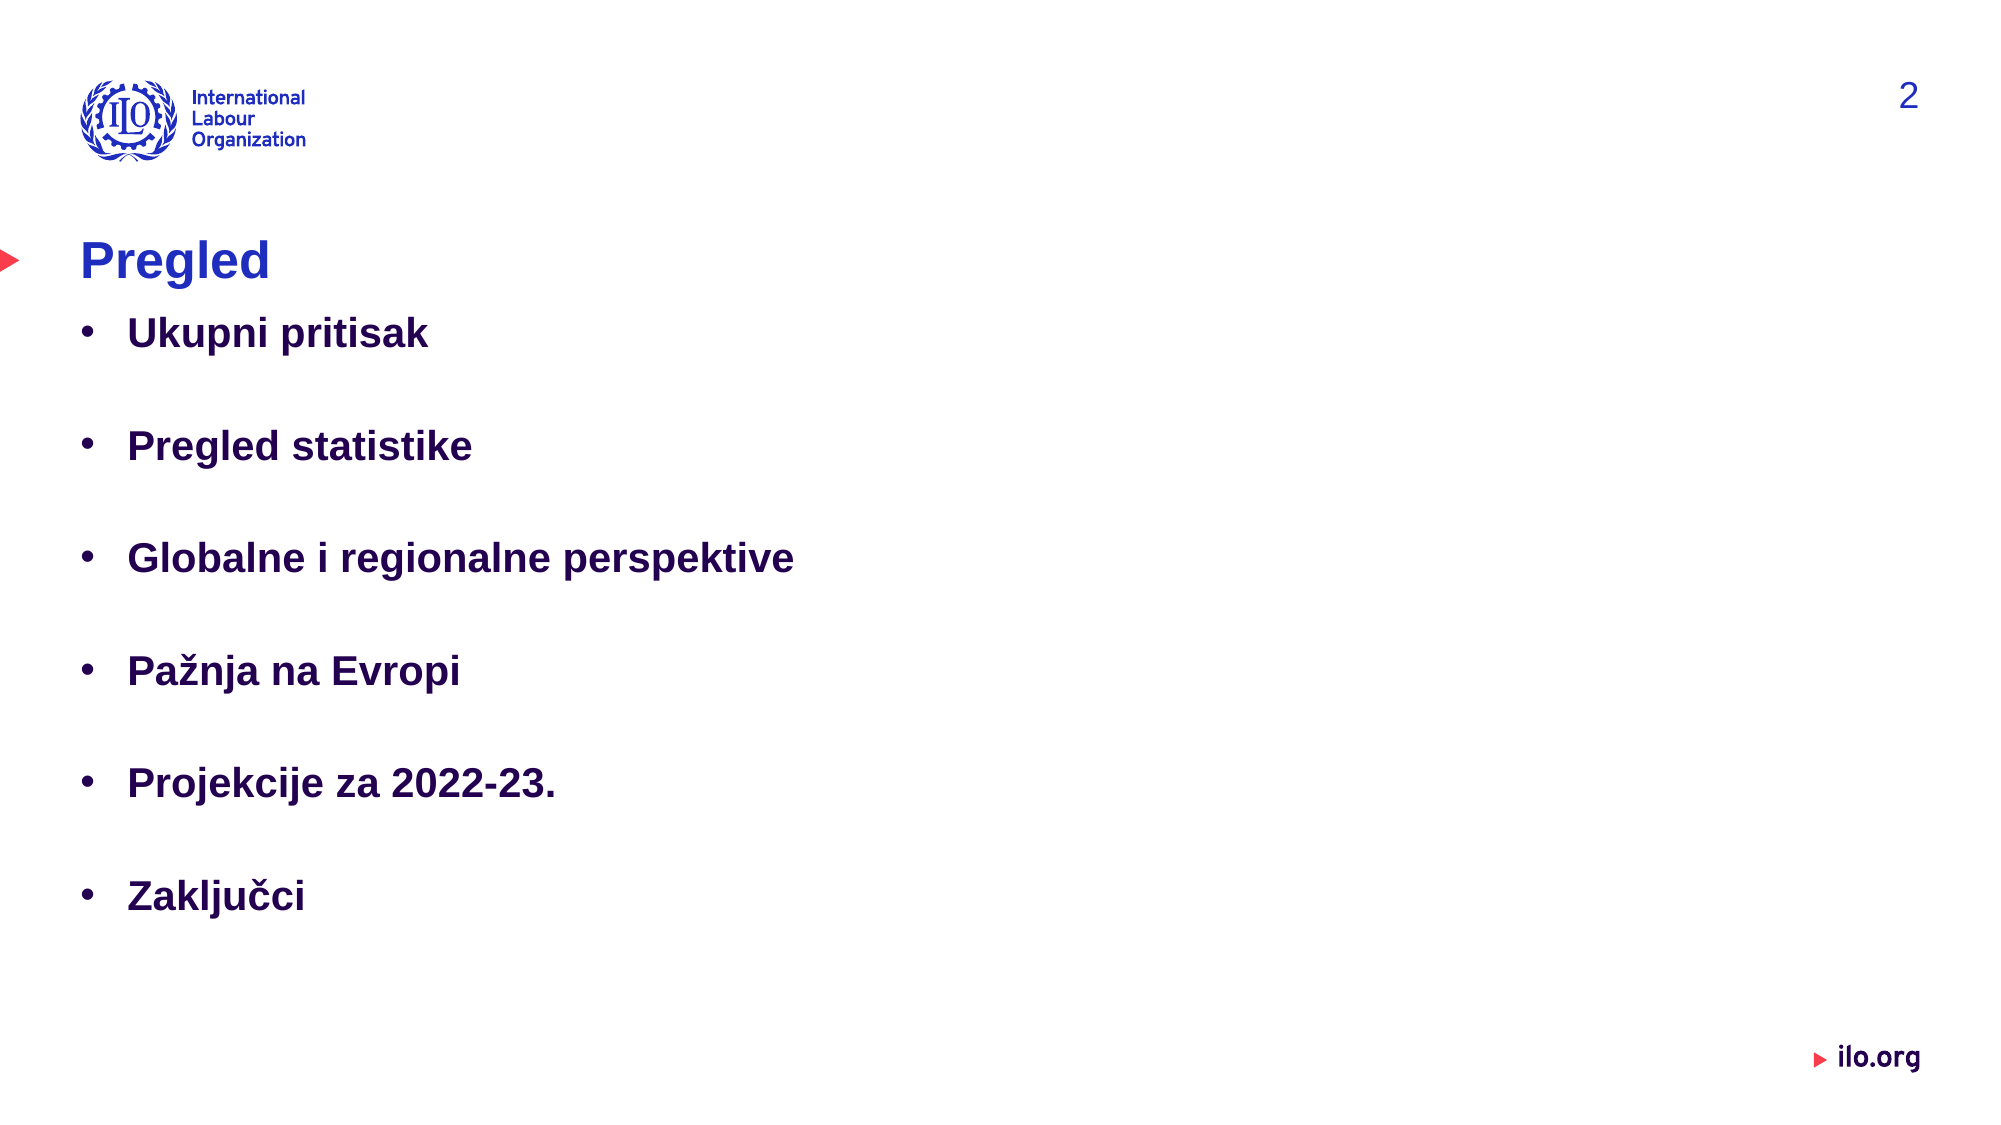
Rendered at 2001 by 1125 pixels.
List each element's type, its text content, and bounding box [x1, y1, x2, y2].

list Ukupni pritisak Pregled statistike Globalne i regionalne perspektive Pažnja na Evropi Projekcije za 2022-23. Zaključci [80, 306, 1416, 960]
title Pregled [80, 233, 1920, 352]
slide_number 2 [1830, 70, 1920, 119]
